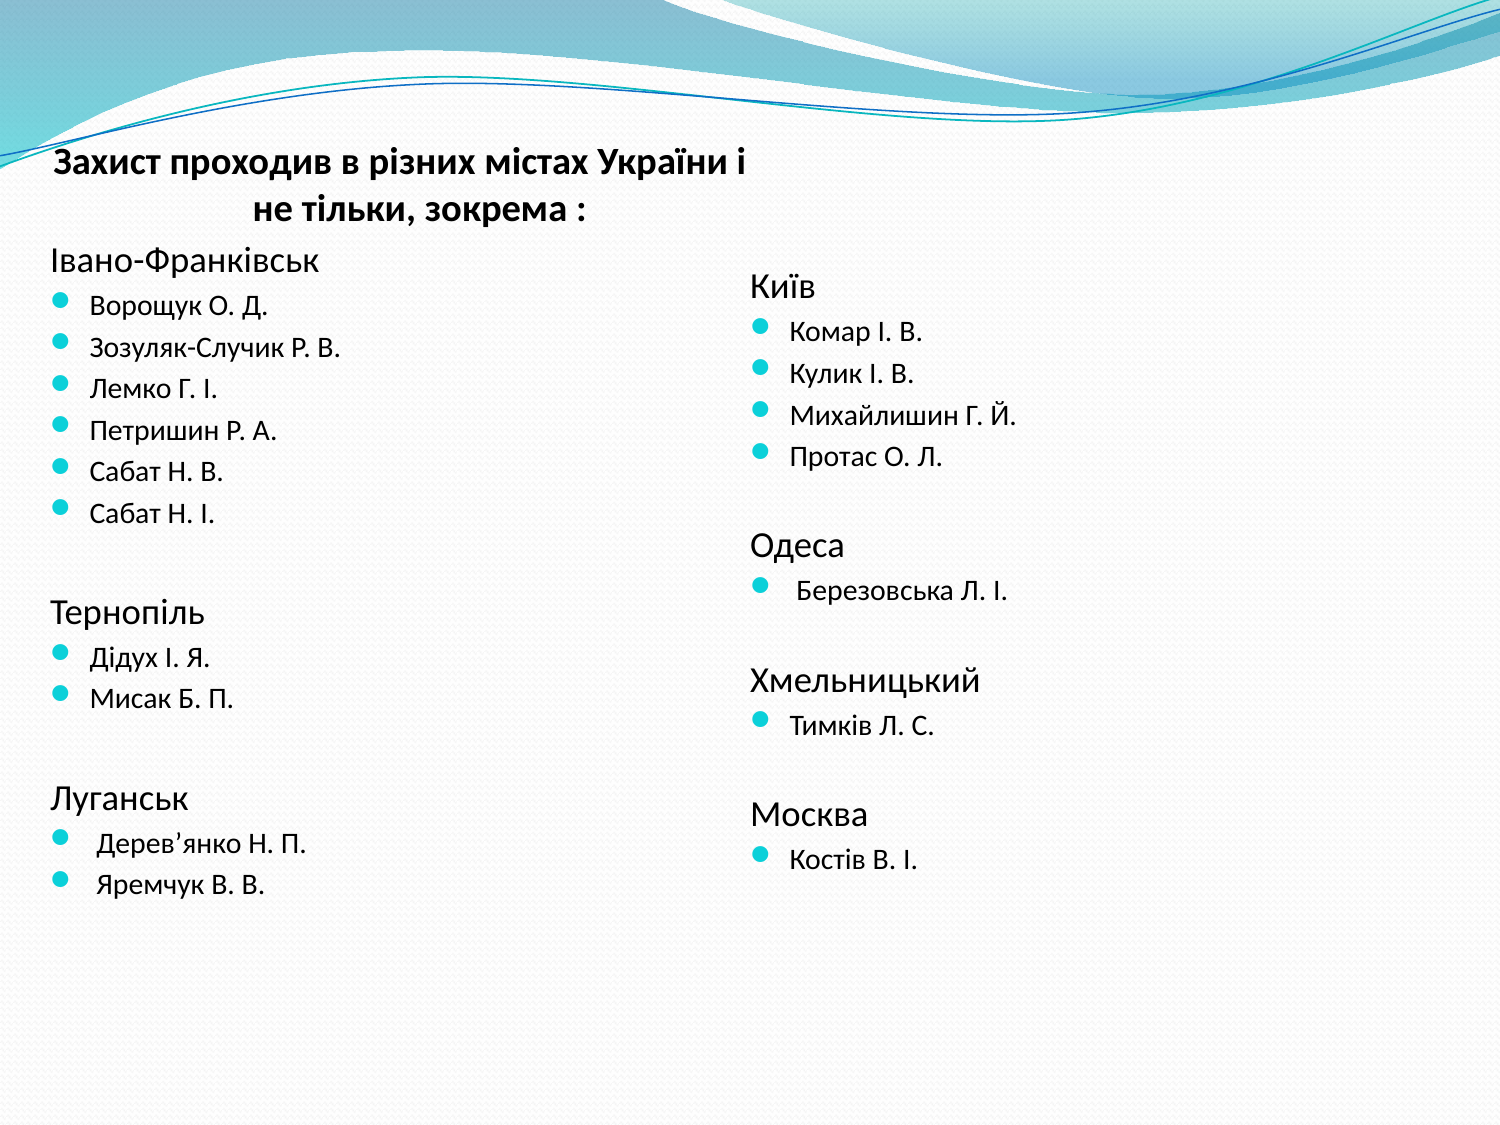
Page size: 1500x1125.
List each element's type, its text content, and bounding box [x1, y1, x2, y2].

list Захист проходив в різних містах України і не тільки, зокрема : Івано-Франківськ Ворощук О. Д. Зозуляк-Случик Р. В. Лемко Г. І. Петришин Р. А. Сабат Н. В. Сабат Н. І. Тернопіль Дідух І. Я. Мисак Б. П. Луганськ Дерев’янко Н. П. Яремчук В. В. Київ Комар І. В. Кулик І. В. Михайлишин Г. Й. Протас О. Л. Одеса Березовська Л. І. Хмельницький Тимків Л. С. Москва Костів В. І. [35, 128, 1465, 914]
